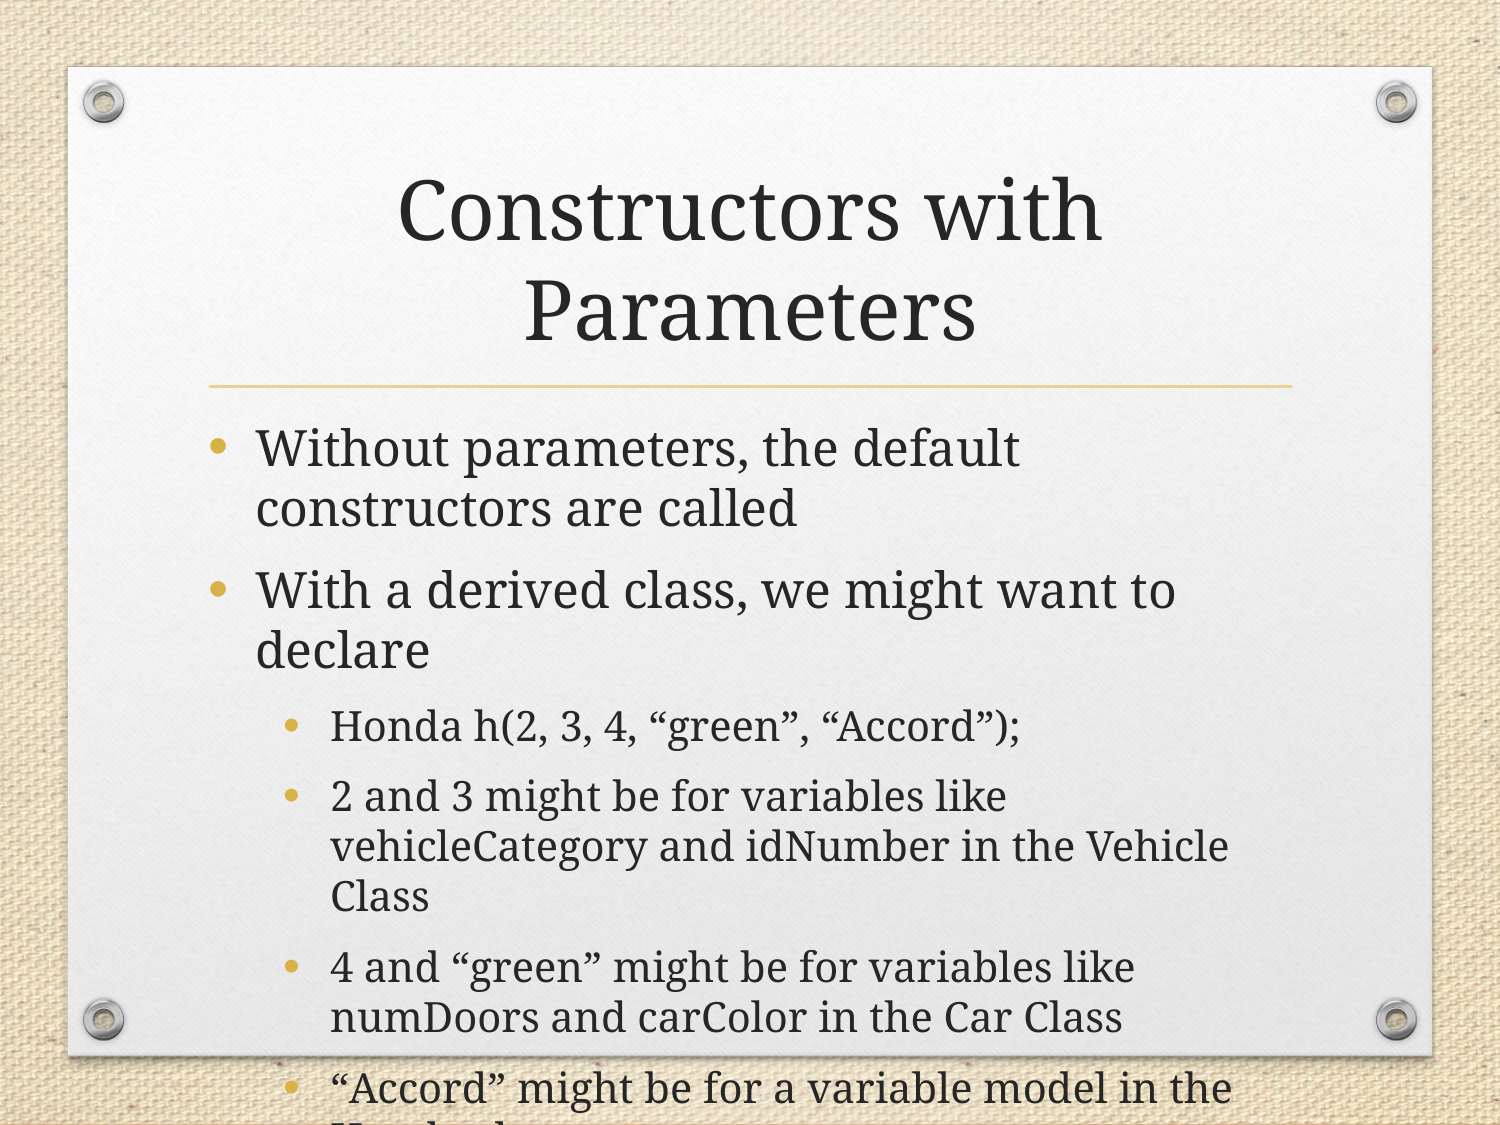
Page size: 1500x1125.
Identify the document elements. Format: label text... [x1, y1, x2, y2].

list Without parameters, the default constructors are called With a derived class, we might want to declare Honda h(2, 3, 4, “green”, “Accord”); 2 and 3 might be for variables like vehicleCategory and idNumber in the Vehicle Class 4 and “green” might be for variables like numDoors and carColor in the Car Class “Accord” might be for a variable model in the Honda class [193, 408, 1309, 974]
title Constructors with Parameters [193, 150, 1309, 365]
picture [0, 0, 1500, 1125]
